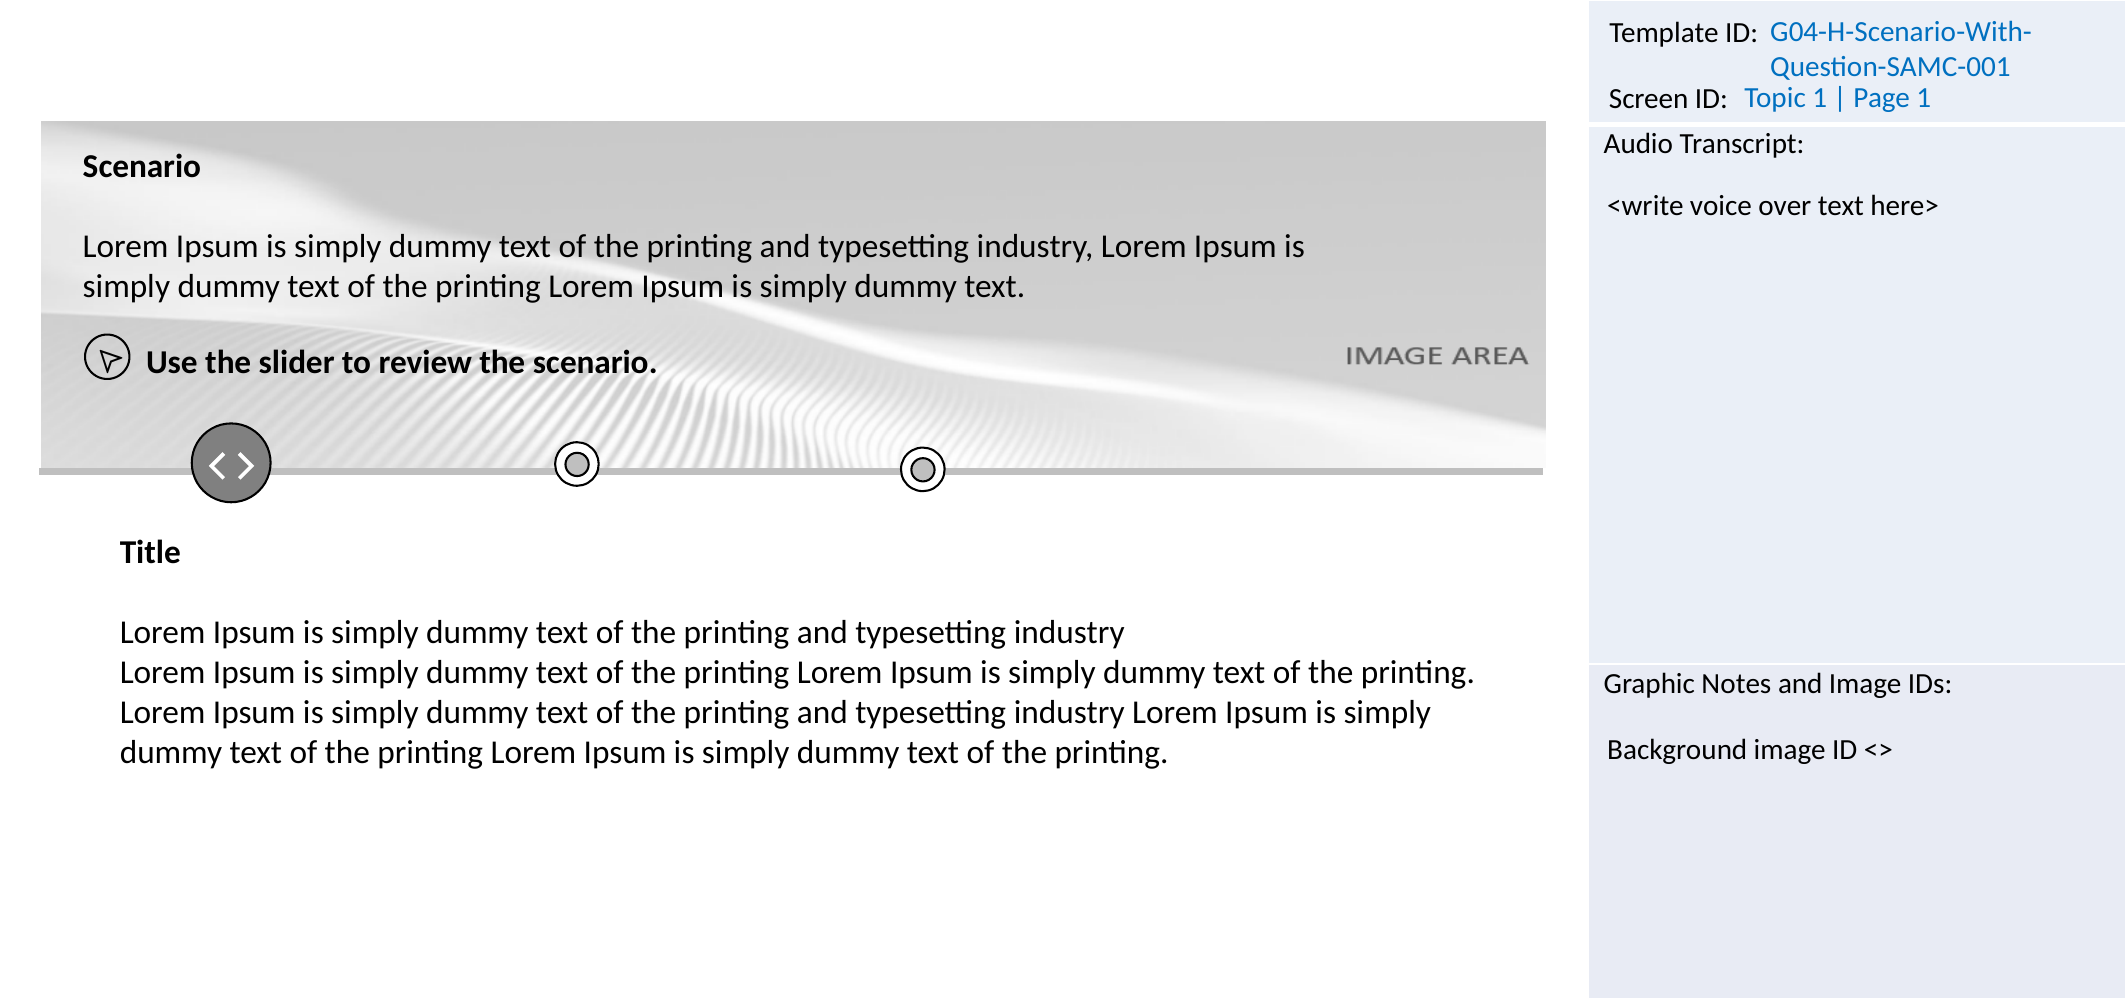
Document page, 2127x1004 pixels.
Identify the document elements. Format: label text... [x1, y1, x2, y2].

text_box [191, 423, 271, 503]
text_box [85, 332, 859, 389]
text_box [555, 442, 599, 486]
picture [41, 121, 1546, 468]
text_box Topic 1 | Page 1 [1729, 70, 1961, 121]
text_box <write voice over text here> [1592, 178, 2126, 229]
text_box Title Lorem Ipsum is simply dummy text of the printing and typesetting industry Lorem Ipsum is simply dummy text of the printing Lorem Ipsum is simply dummy text of the printing. Lorem Ipsum is simply dummy text of the printing and typesetting industry Lorem Ipsum is simply dummy text of the printing Lorem Ipsum is simply dummy text of the printing. [104, 514, 1547, 785]
text_box Background image ID <> [1592, 722, 2126, 773]
text_box G04-H-Scenario-With-Question-SAMC-001 [1755, 4, 2126, 90]
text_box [901, 447, 945, 492]
